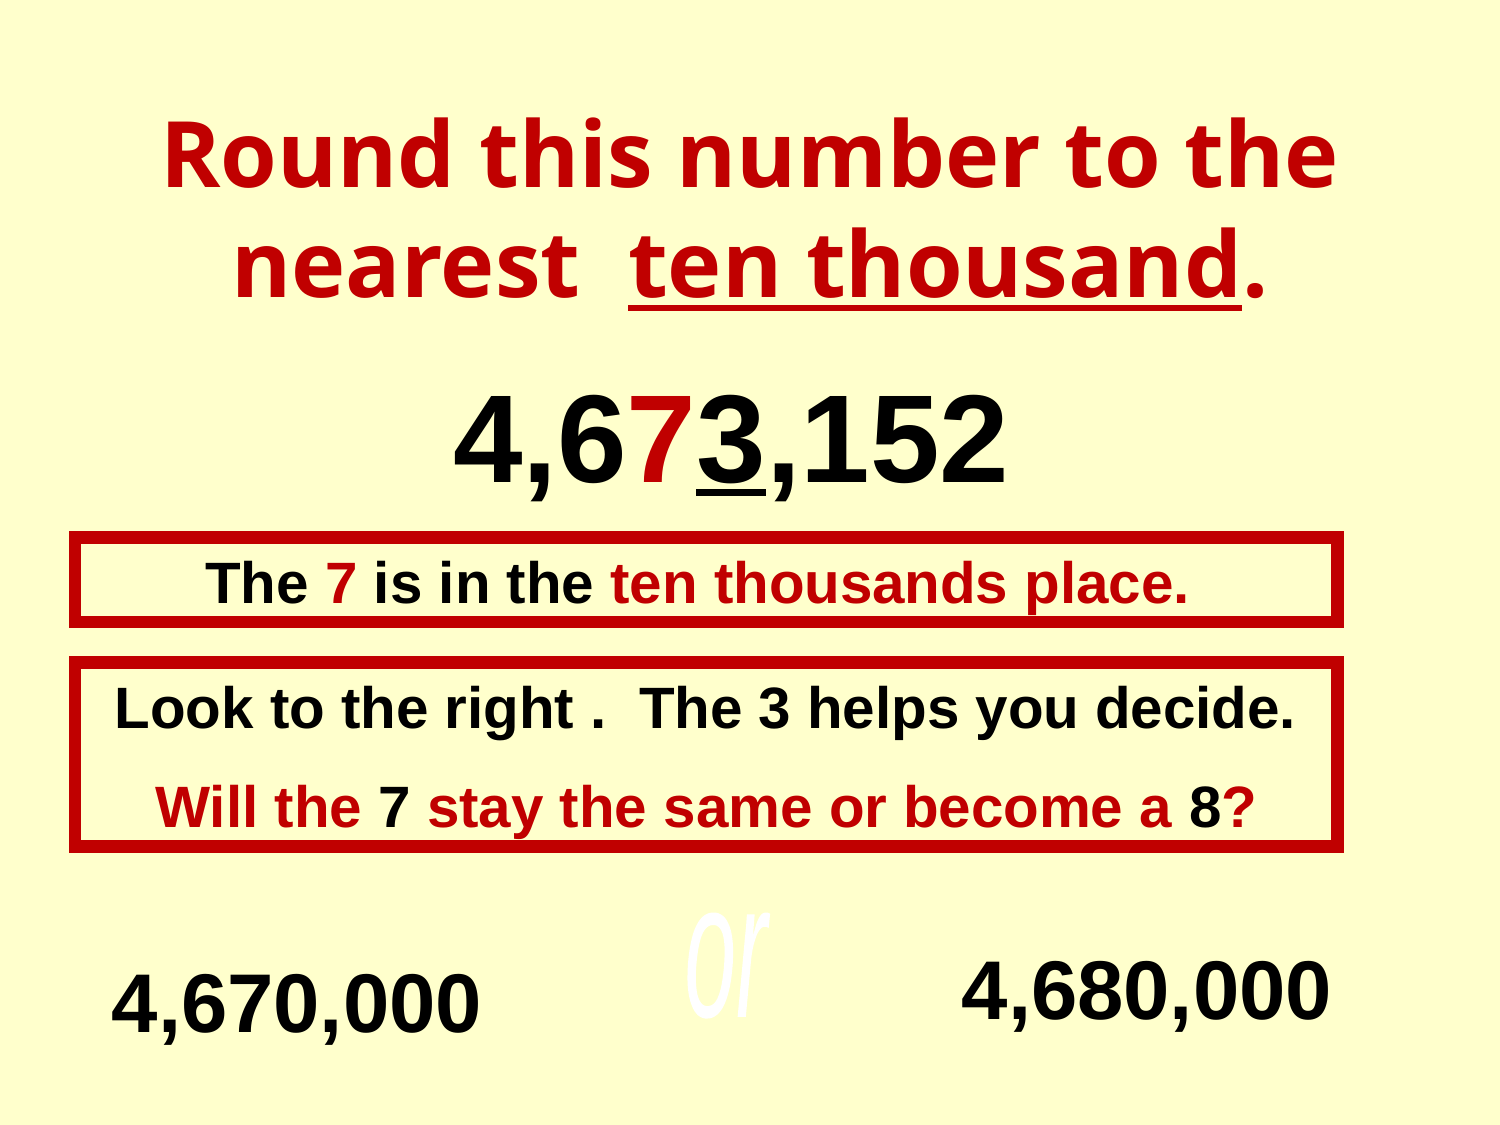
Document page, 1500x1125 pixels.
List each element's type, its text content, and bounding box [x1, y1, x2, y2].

text_box 4,670,000 [62, 899, 513, 1065]
text_box Round this number to the nearest ten thousand. [74, 112, 1425, 300]
text_box Look to the right . The 3 helps you decide. Will the 7 stay the same or become a 8? [74, 662, 1338, 847]
text_box 4,673,152 [249, 349, 1213, 515]
text_box The 7 is in the ten thousands place. [74, 537, 1338, 623]
text_box 4,680,000 [912, 887, 1375, 1053]
